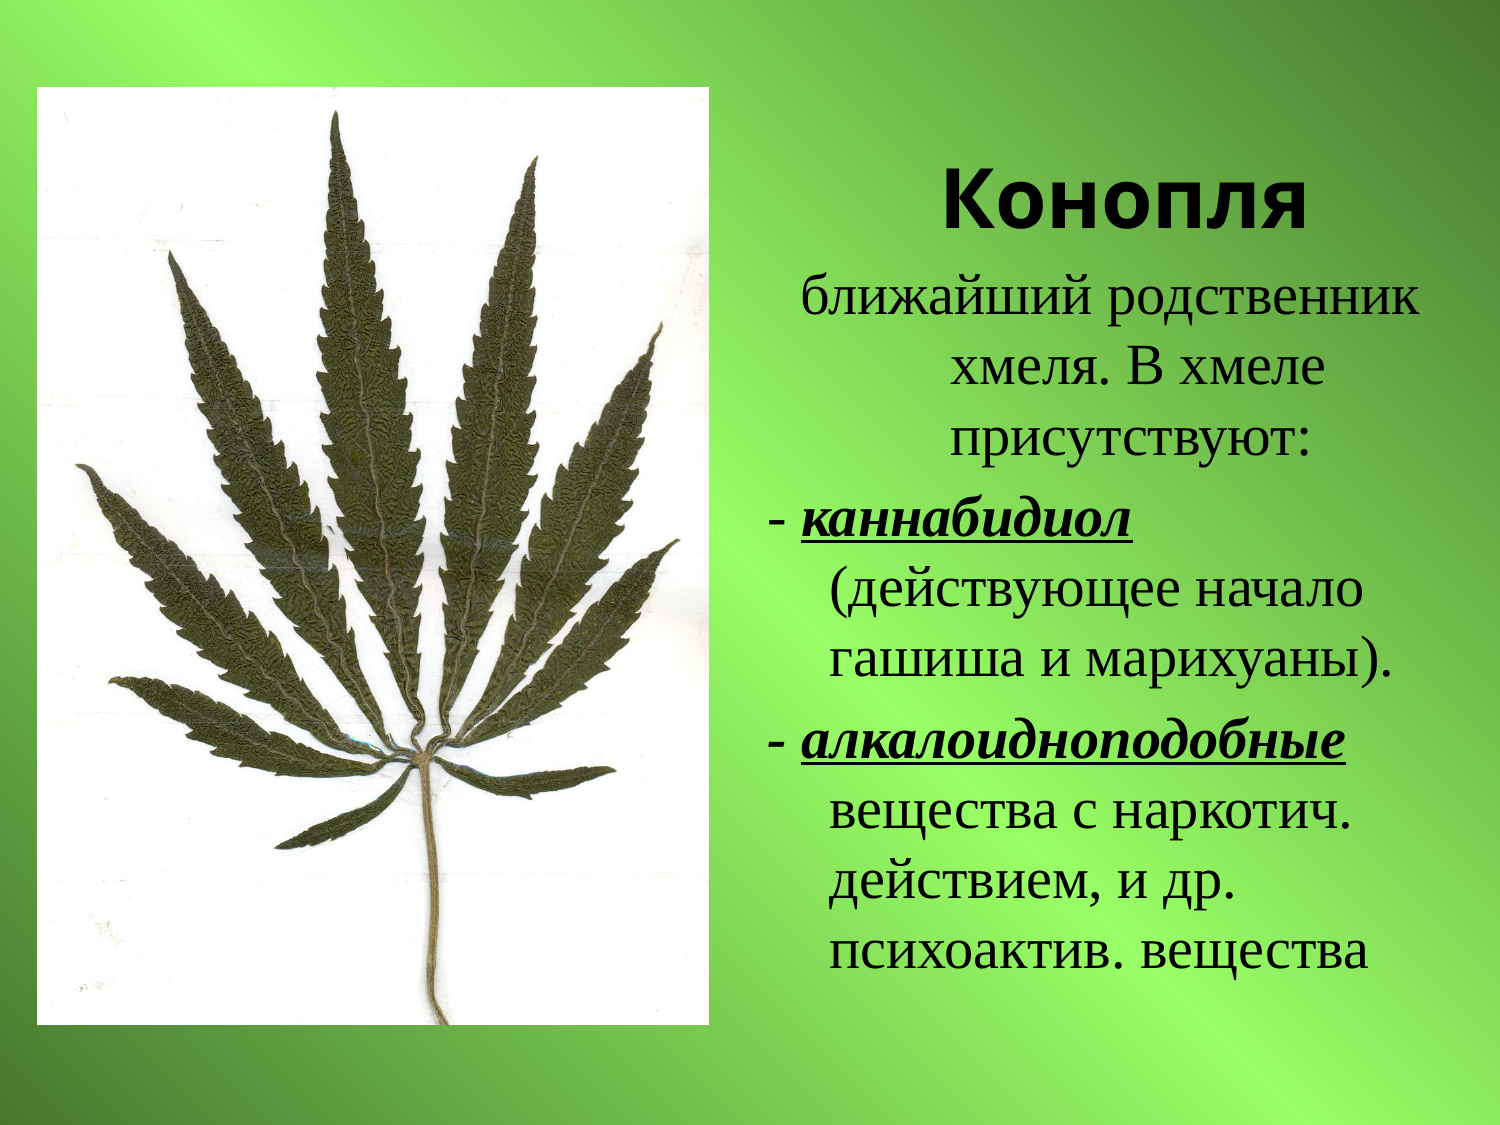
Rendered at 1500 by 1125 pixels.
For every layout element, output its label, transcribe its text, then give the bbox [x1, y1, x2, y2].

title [37, 87, 709, 1026]
list Конопля ближайший родственник хмеля. В хмеле присутствуют: - каннабидиол (действующее начало гашиша и марихуаны). - алкалоидноподобные вещества с наркотич. действием, и др. психоактив. вещества [737, 137, 1463, 1125]
